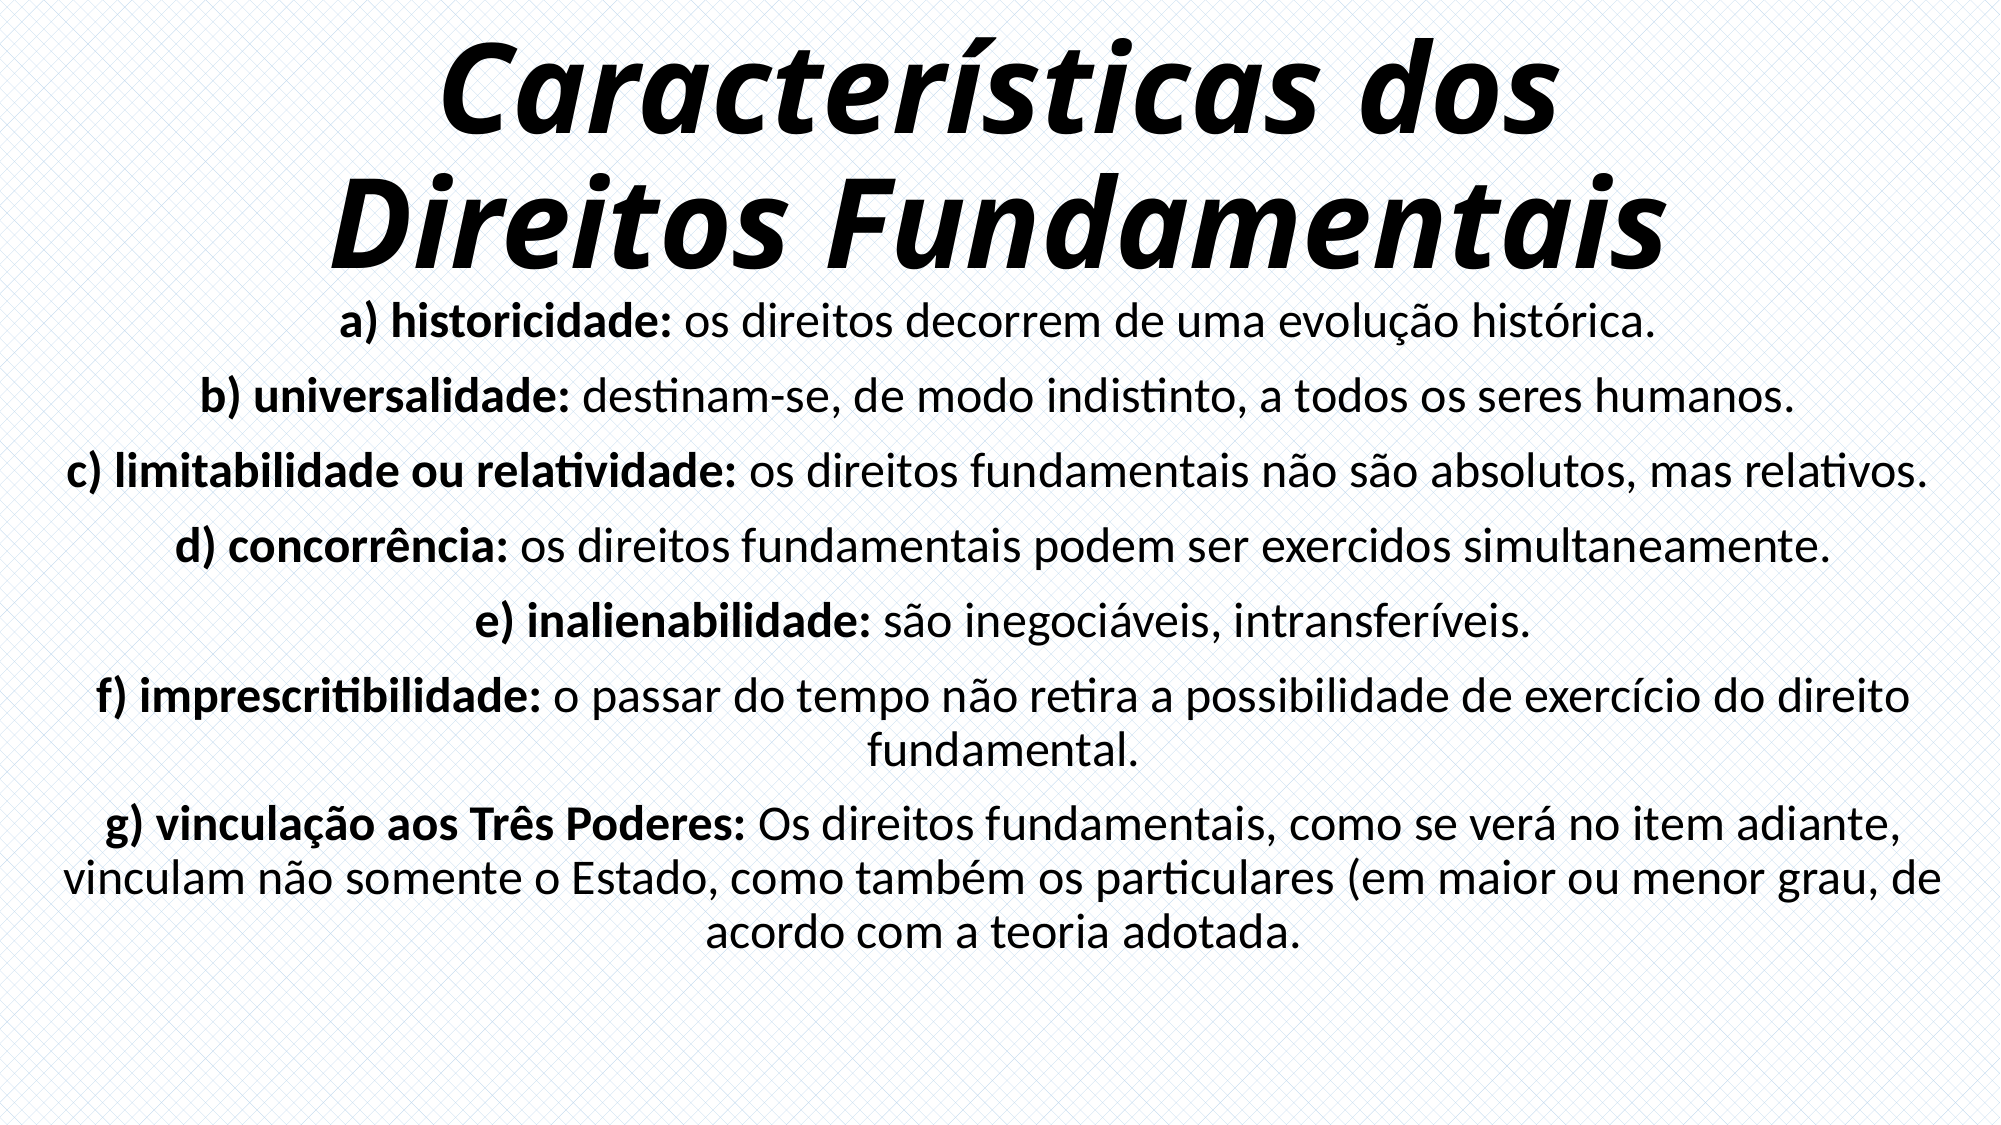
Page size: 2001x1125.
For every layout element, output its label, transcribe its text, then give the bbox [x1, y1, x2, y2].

title Características dos Direitos Fundamentais [249, 0, 1750, 287]
subtitle a) historicidade: os direitos decorrem de uma evolução histórica. b) universalidade: destinam-se, de modo indistinto, a todos os seres humanos. c) limitabilidade ou relatividade: os direitos fundamentais não são absolutos, mas relativos. d) concorrência: os direitos fundamentais podem ser exercidos simultaneamente. e) inalienabilidade: são inegociáveis, intransferíveis. f) imprescritibilidade: o passar do tempo não retira a possibilidade de exercício do direito fundamental. g) vinculação aos Três Poderes: Os direitos fundamentais, como se verá no item adiante, vinculam não somente o Estado, como também os particulares (em maior ou menor grau, de acordo com a teoria adotada. [44, 287, 1963, 1061]
